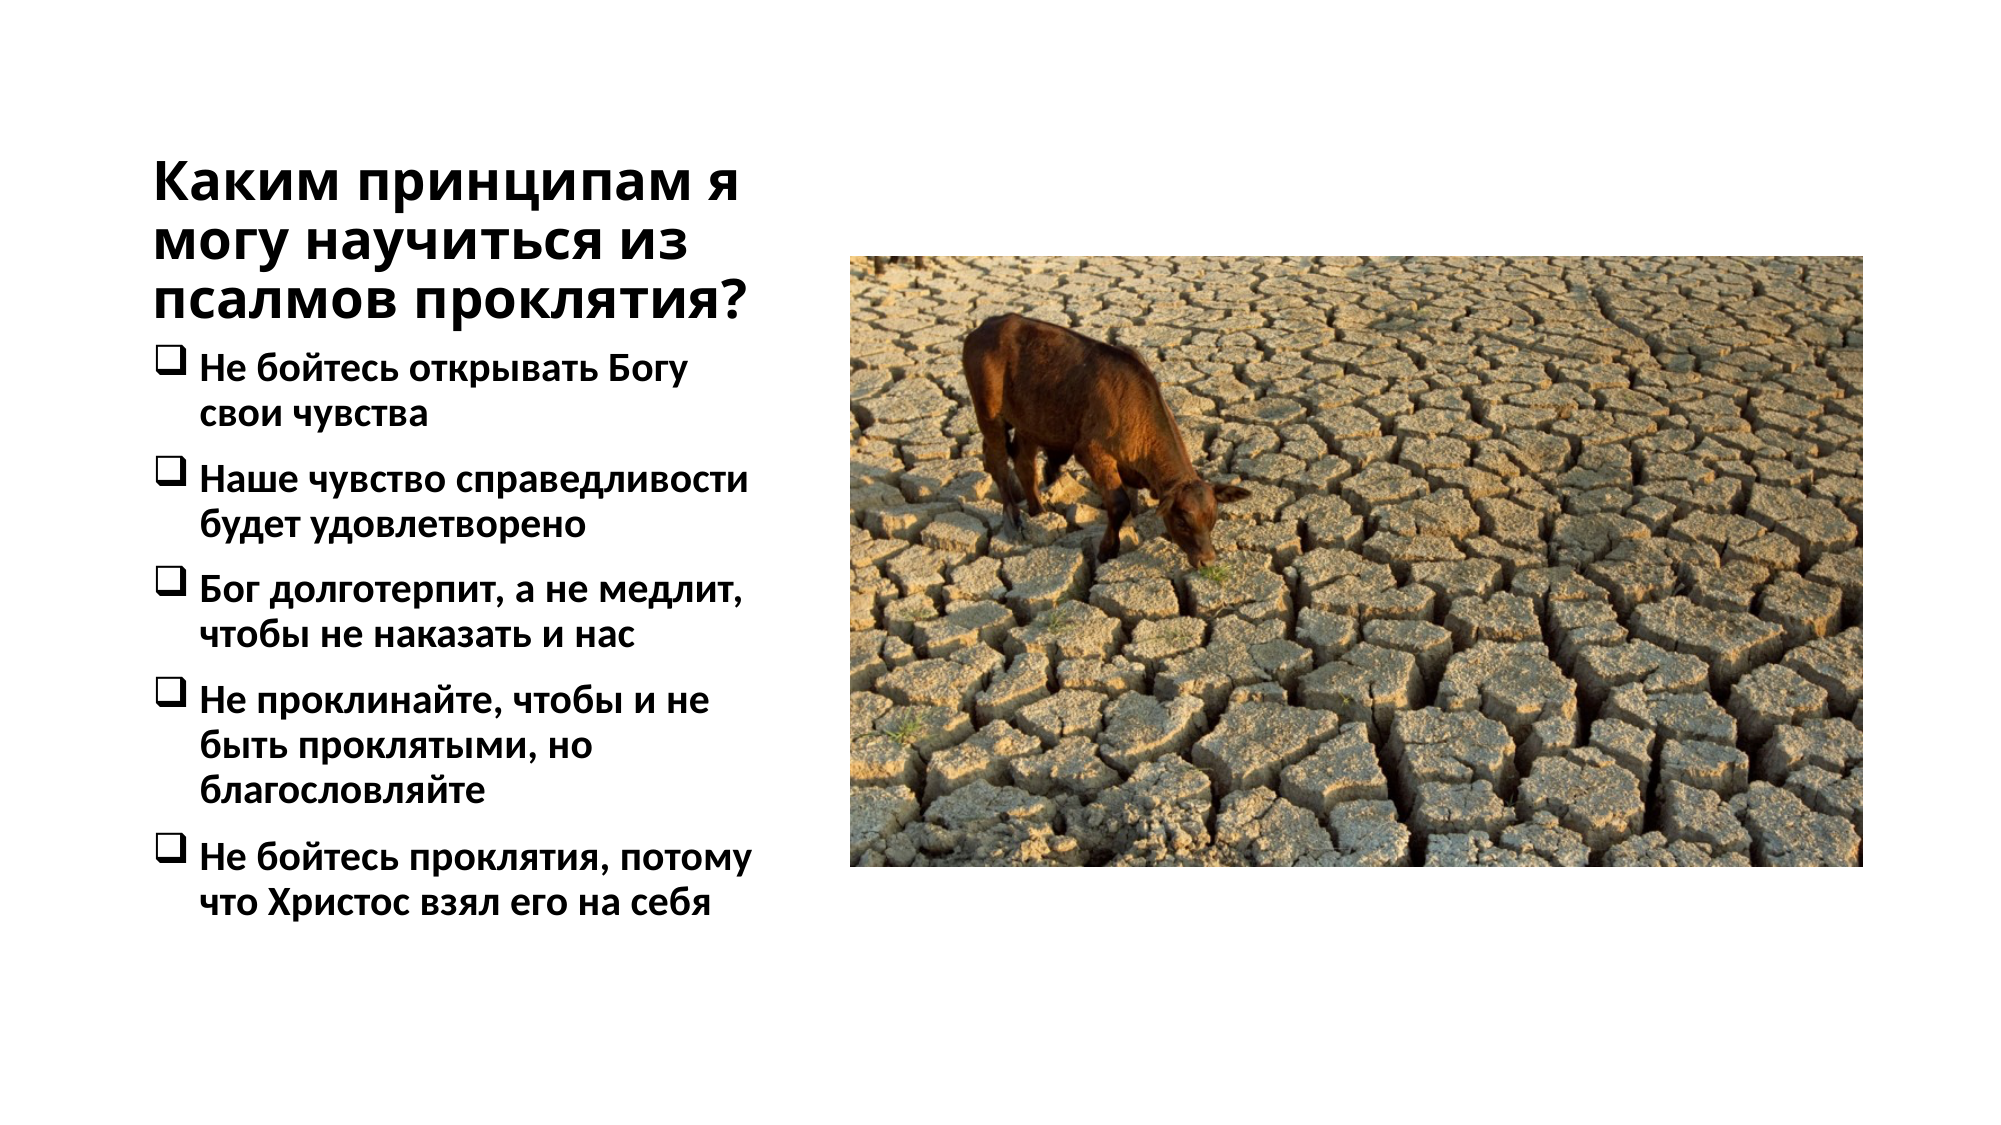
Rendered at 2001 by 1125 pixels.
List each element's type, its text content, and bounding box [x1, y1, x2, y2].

title Каким принципам я могу научиться из псалмов проклятия? [137, 75, 783, 337]
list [850, 256, 1863, 867]
list Не бойтесь открывать Богу свои чувства Наше чувство справедливости будет удовлетворено Бог долготерпит, а не медлит, чтобы не наказать и нас Не проклинайте, чтобы и не быть проклятыми, но благословляйте Не бойтесь проклятия, потому что Христос взял его на себя [137, 337, 783, 963]
